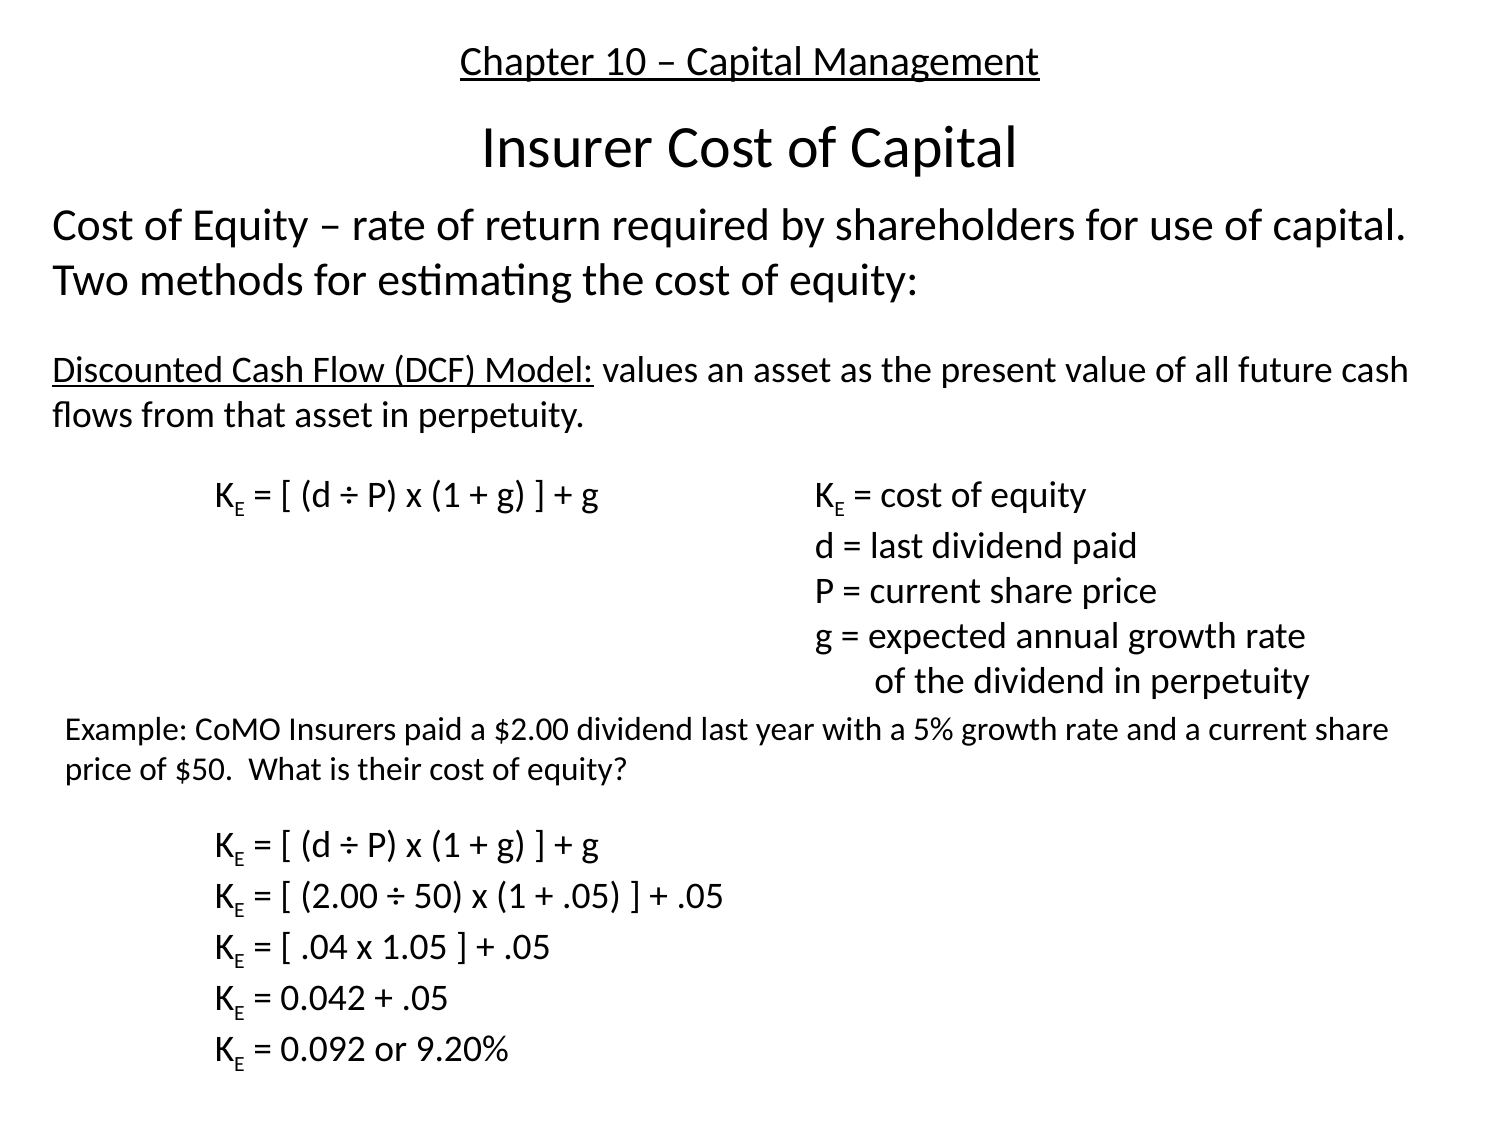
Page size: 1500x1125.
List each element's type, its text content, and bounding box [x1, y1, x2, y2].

text_box Cost of Equity – rate of return required by shareholders for use of capital. Two methods for estimating the cost of equity: [37, 187, 1450, 313]
text_box KE = [ (d ÷ P) x (1 + g) ] + g KE = [ (2.00 ÷ 50) x (1 + .05) ] + .05 KE = [ .04 x 1.05 ] + .05 KE = 0.042 + .05 KE = 0.092 or 9.20% [199, 812, 800, 1083]
text_box KE = [ (d ÷ P) x (1 + g) ] + g [200, 462, 700, 529]
list Insurer Cost of Capital [24, 99, 1475, 188]
text_box Discounted Cash Flow (DCF) Model: values an asset as the present value of all future cash flows from that asset in perpetuity. [37, 337, 1450, 443]
text_box Example: CoMO Insurers paid a $2.00 dividend last year with a 5% growth rate and a current share price of $50. What is their cost of equity? [50, 699, 1425, 795]
text_box KE = cost of equity d = last dividend paid P = current share price g = expected annual growth rate of the dividend in perpetuity [800, 462, 1350, 709]
title Chapter 10 – Capital Management [75, 24, 1425, 93]
